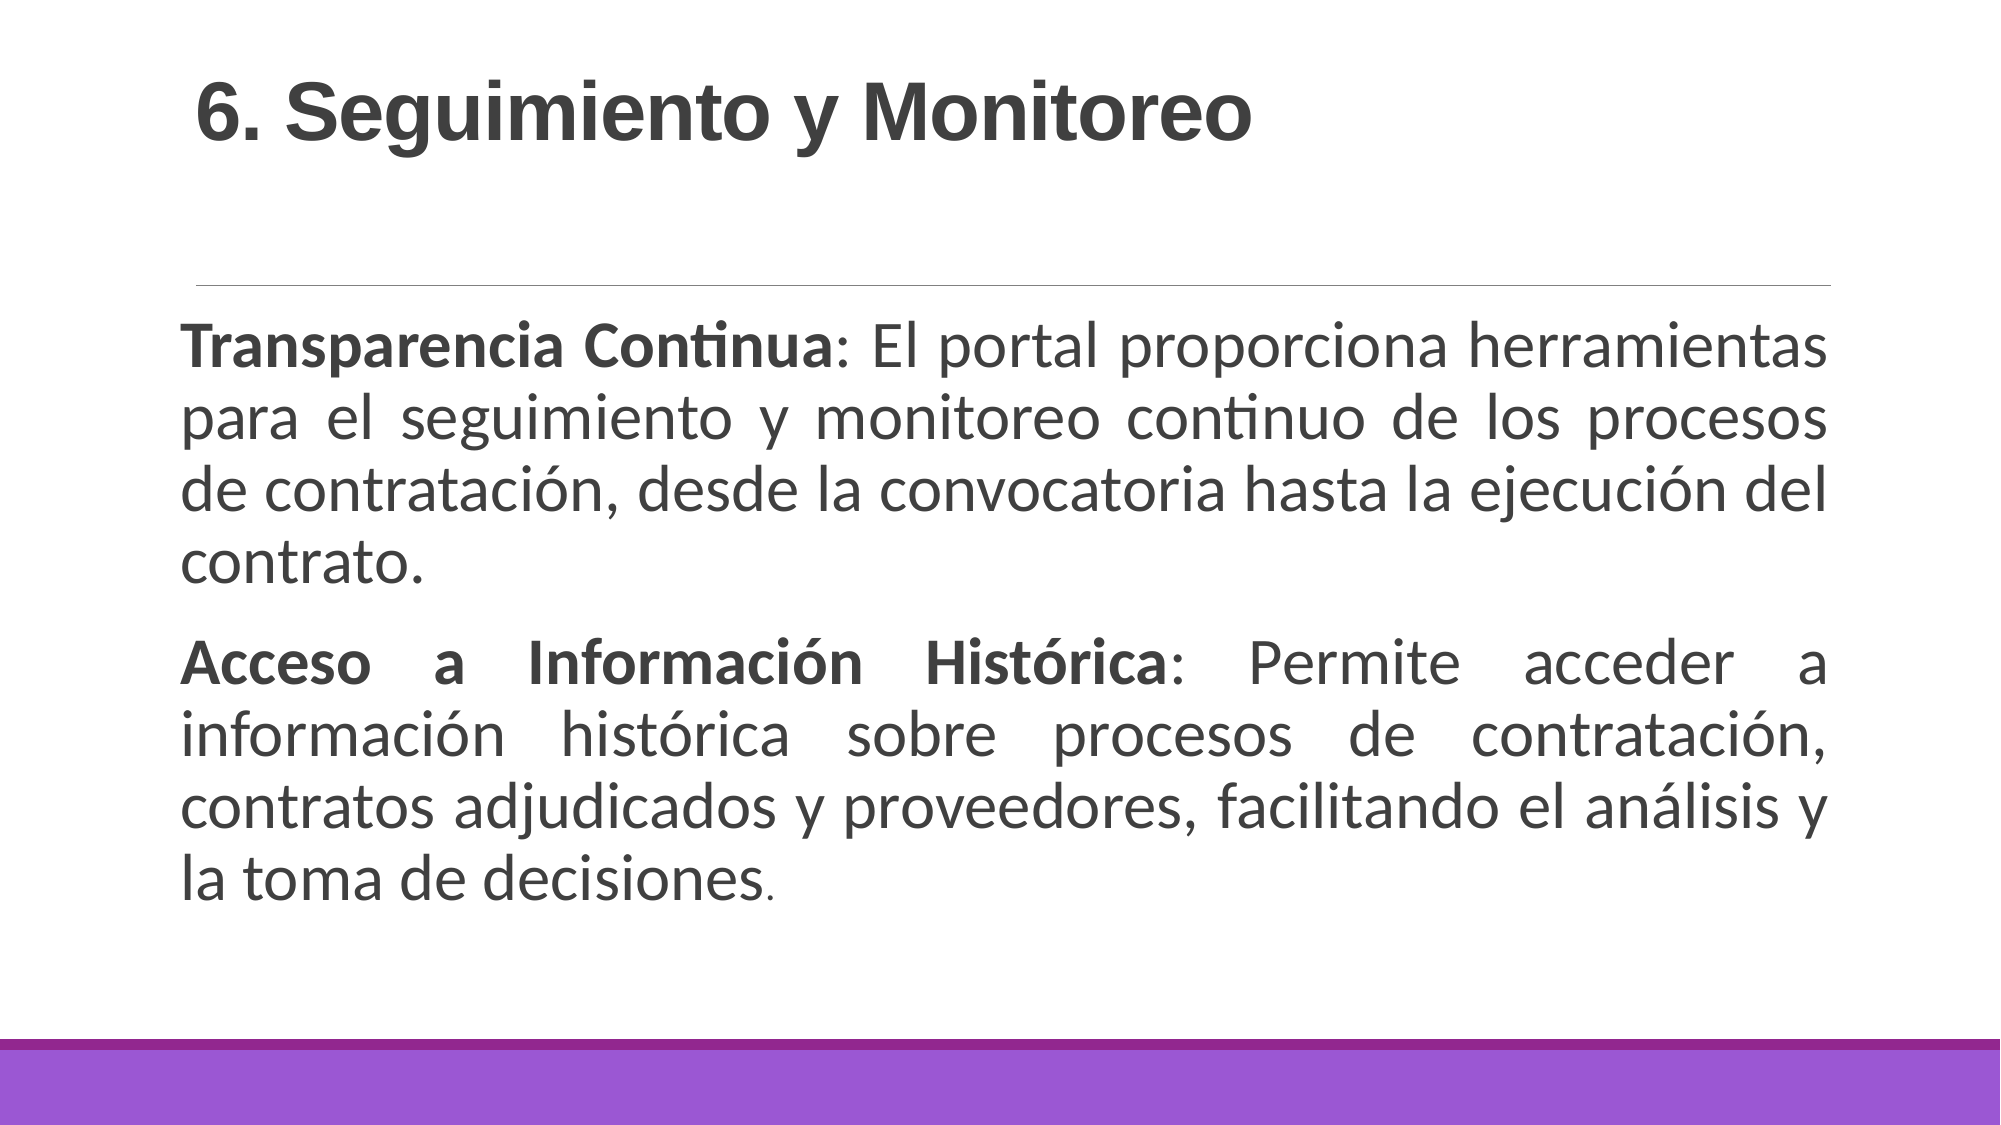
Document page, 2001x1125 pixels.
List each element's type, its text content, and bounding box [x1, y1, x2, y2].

list Transparencia Continua: El portal proporciona herramientas para el seguimiento y monitoreo continuo de los procesos de contratación, desde la convocatoria hasta la ejecución del contrato. Acceso a Información Histórica: Permite acceder a información histórica sobre procesos de contratación, contratos adjudicados y proveedores, facilitando el análisis y la toma de decisiones. [180, 302, 1830, 963]
title 6. Seguimiento y Monitoreo [180, 47, 1830, 285]
